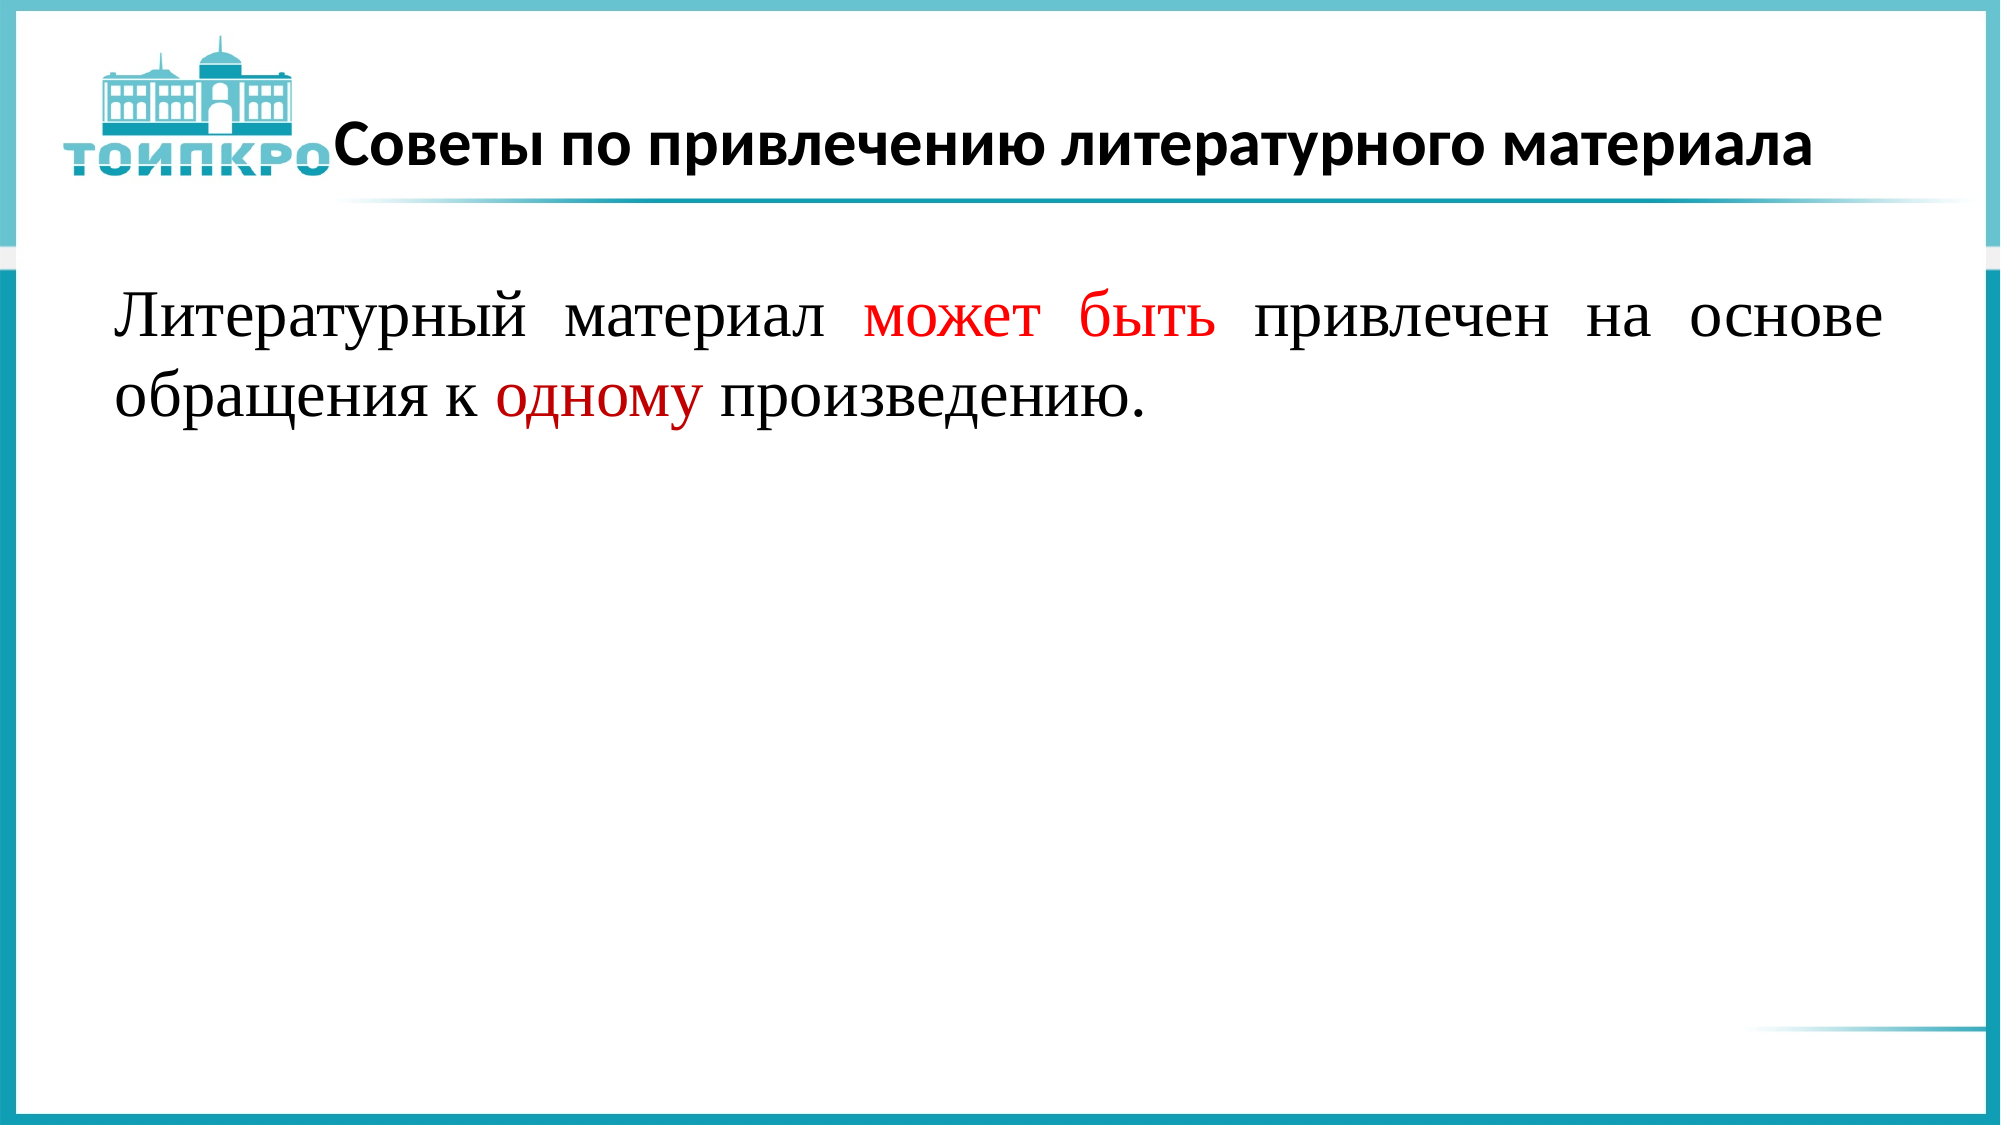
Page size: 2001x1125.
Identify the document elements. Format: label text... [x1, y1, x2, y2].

title Советы по привлечению литературного материала [99, 45, 1900, 233]
list Литературный материал может быть привлечен на основе обращения к одному произведению. [99, 262, 1900, 1005]
picture [0, 0, 2001, 1125]
